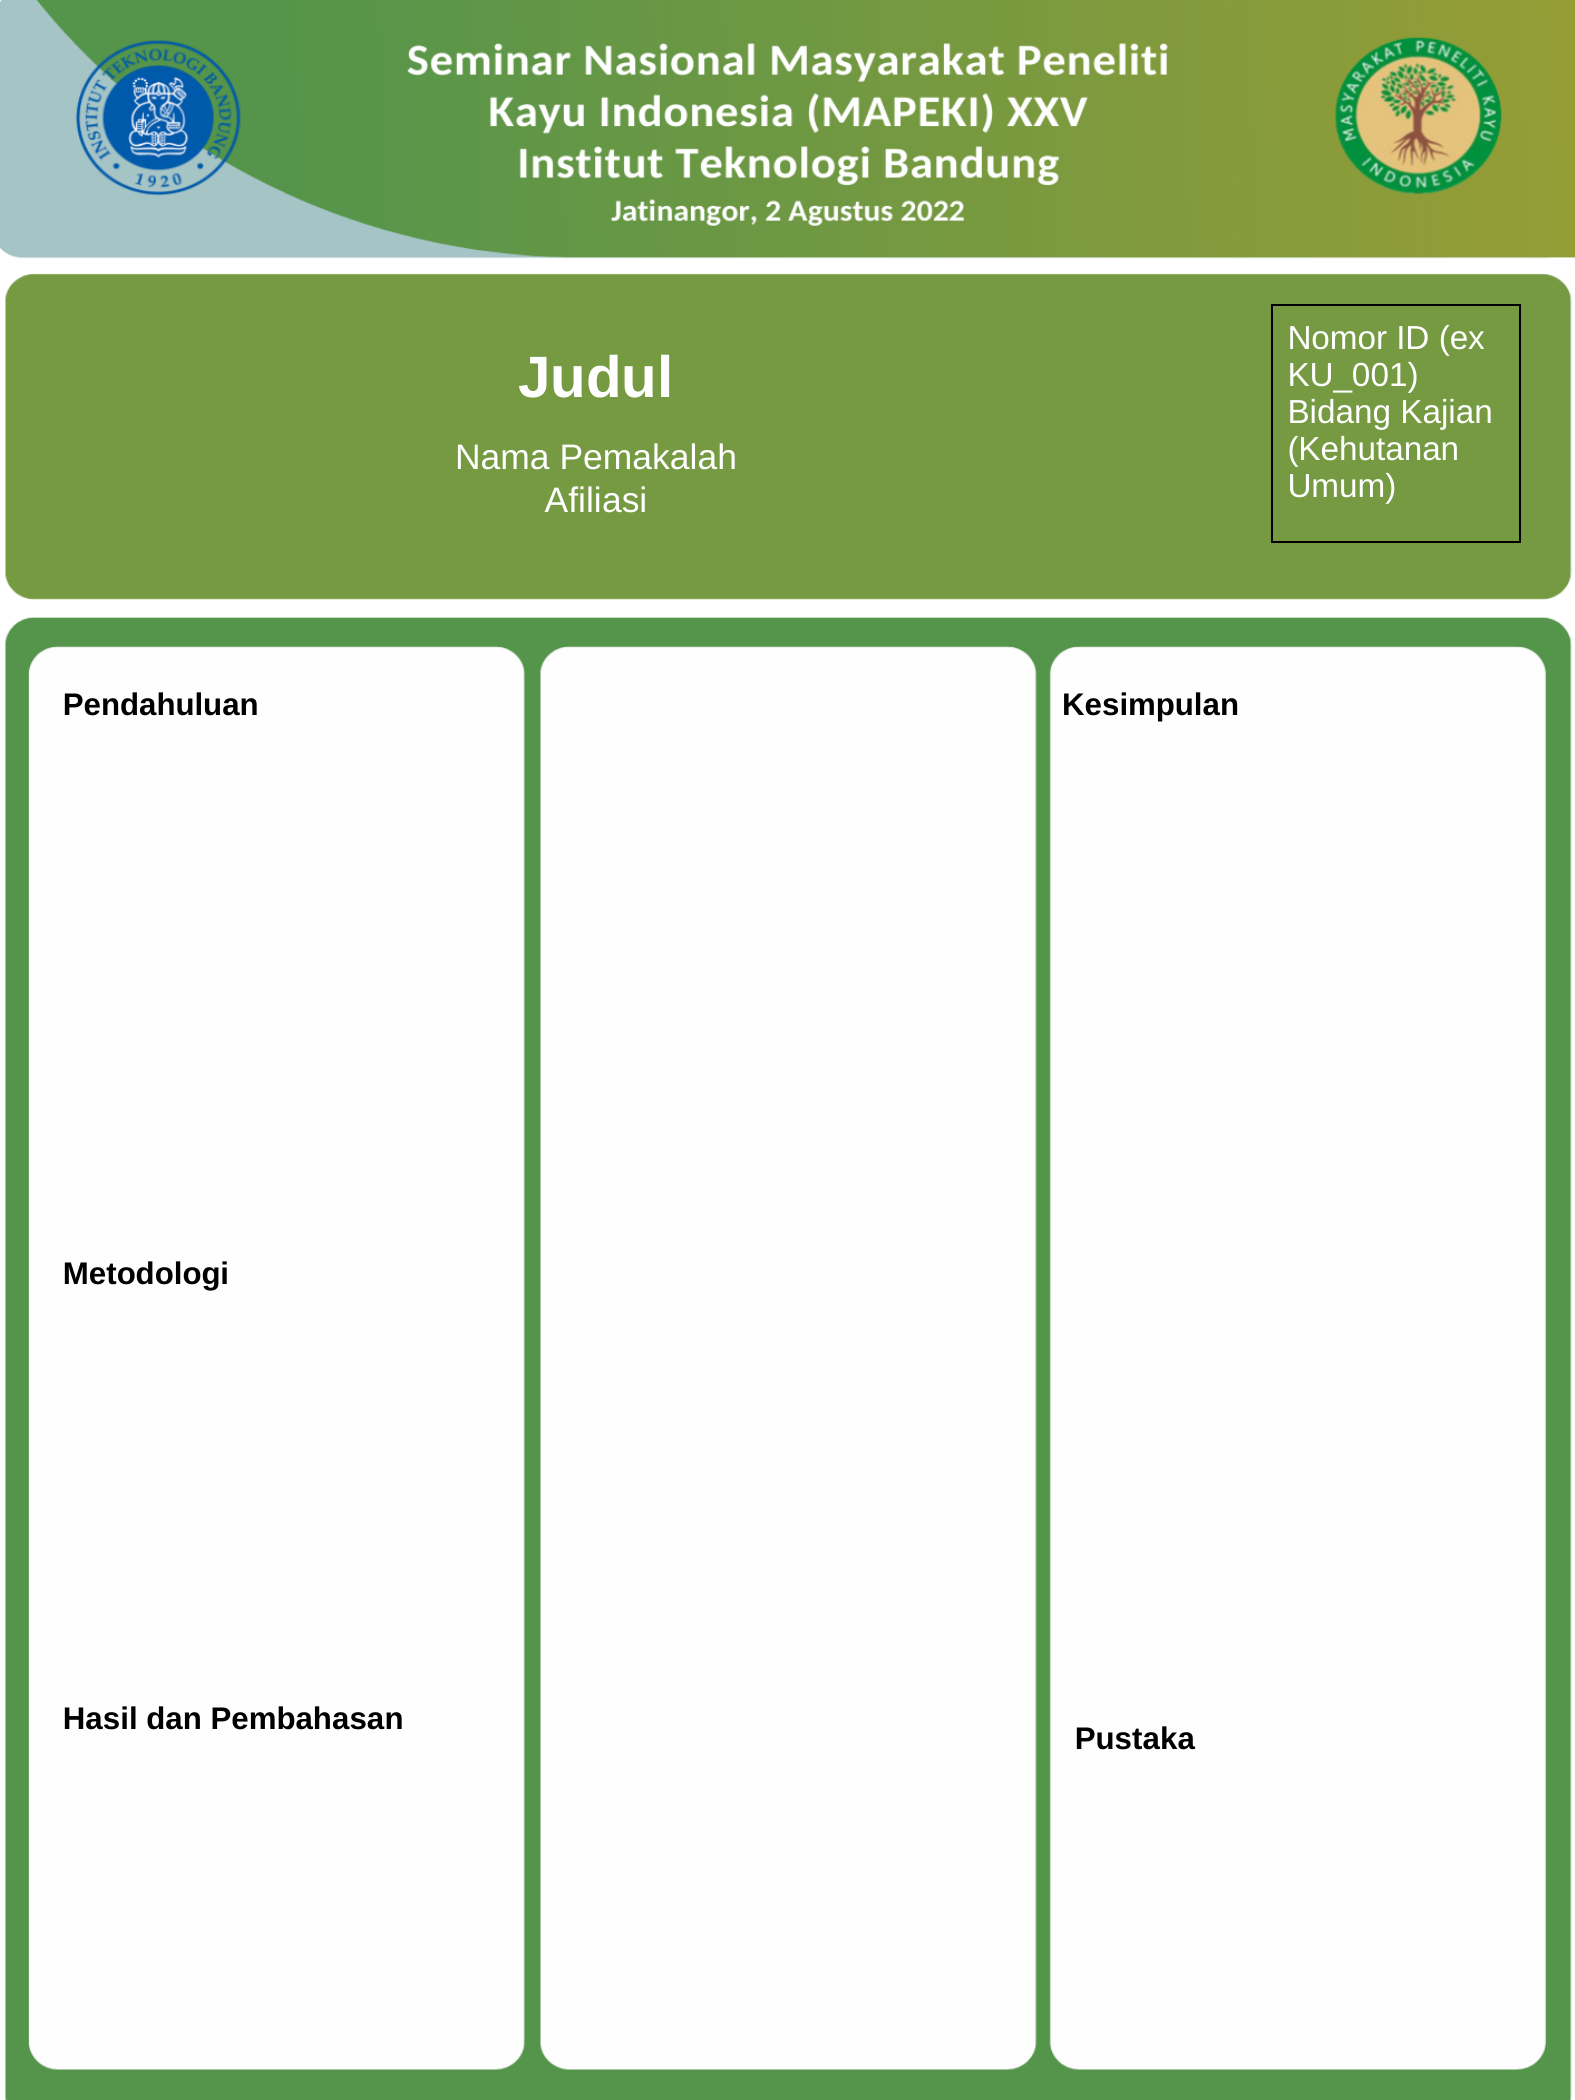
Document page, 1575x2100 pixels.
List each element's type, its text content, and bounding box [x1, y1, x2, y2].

table_header Nomor ID (ex KU_001) Bidang Kajian (Kehutanan Umum) [1273, 306, 1519, 541]
text_box Pendahuluan [41, 673, 511, 733]
text_box Pustaka [1054, 1708, 1523, 1767]
text_box Hasil dan Pembahasan [41, 1687, 511, 1746]
text_box Kesimpulan [1040, 673, 1510, 733]
picture [0, 0, 1575, 2100]
text_box Metodologi [41, 1242, 511, 1302]
text_box Nama Pemakalah Afiliasi [305, 423, 887, 530]
text_box Judul [222, 307, 970, 424]
